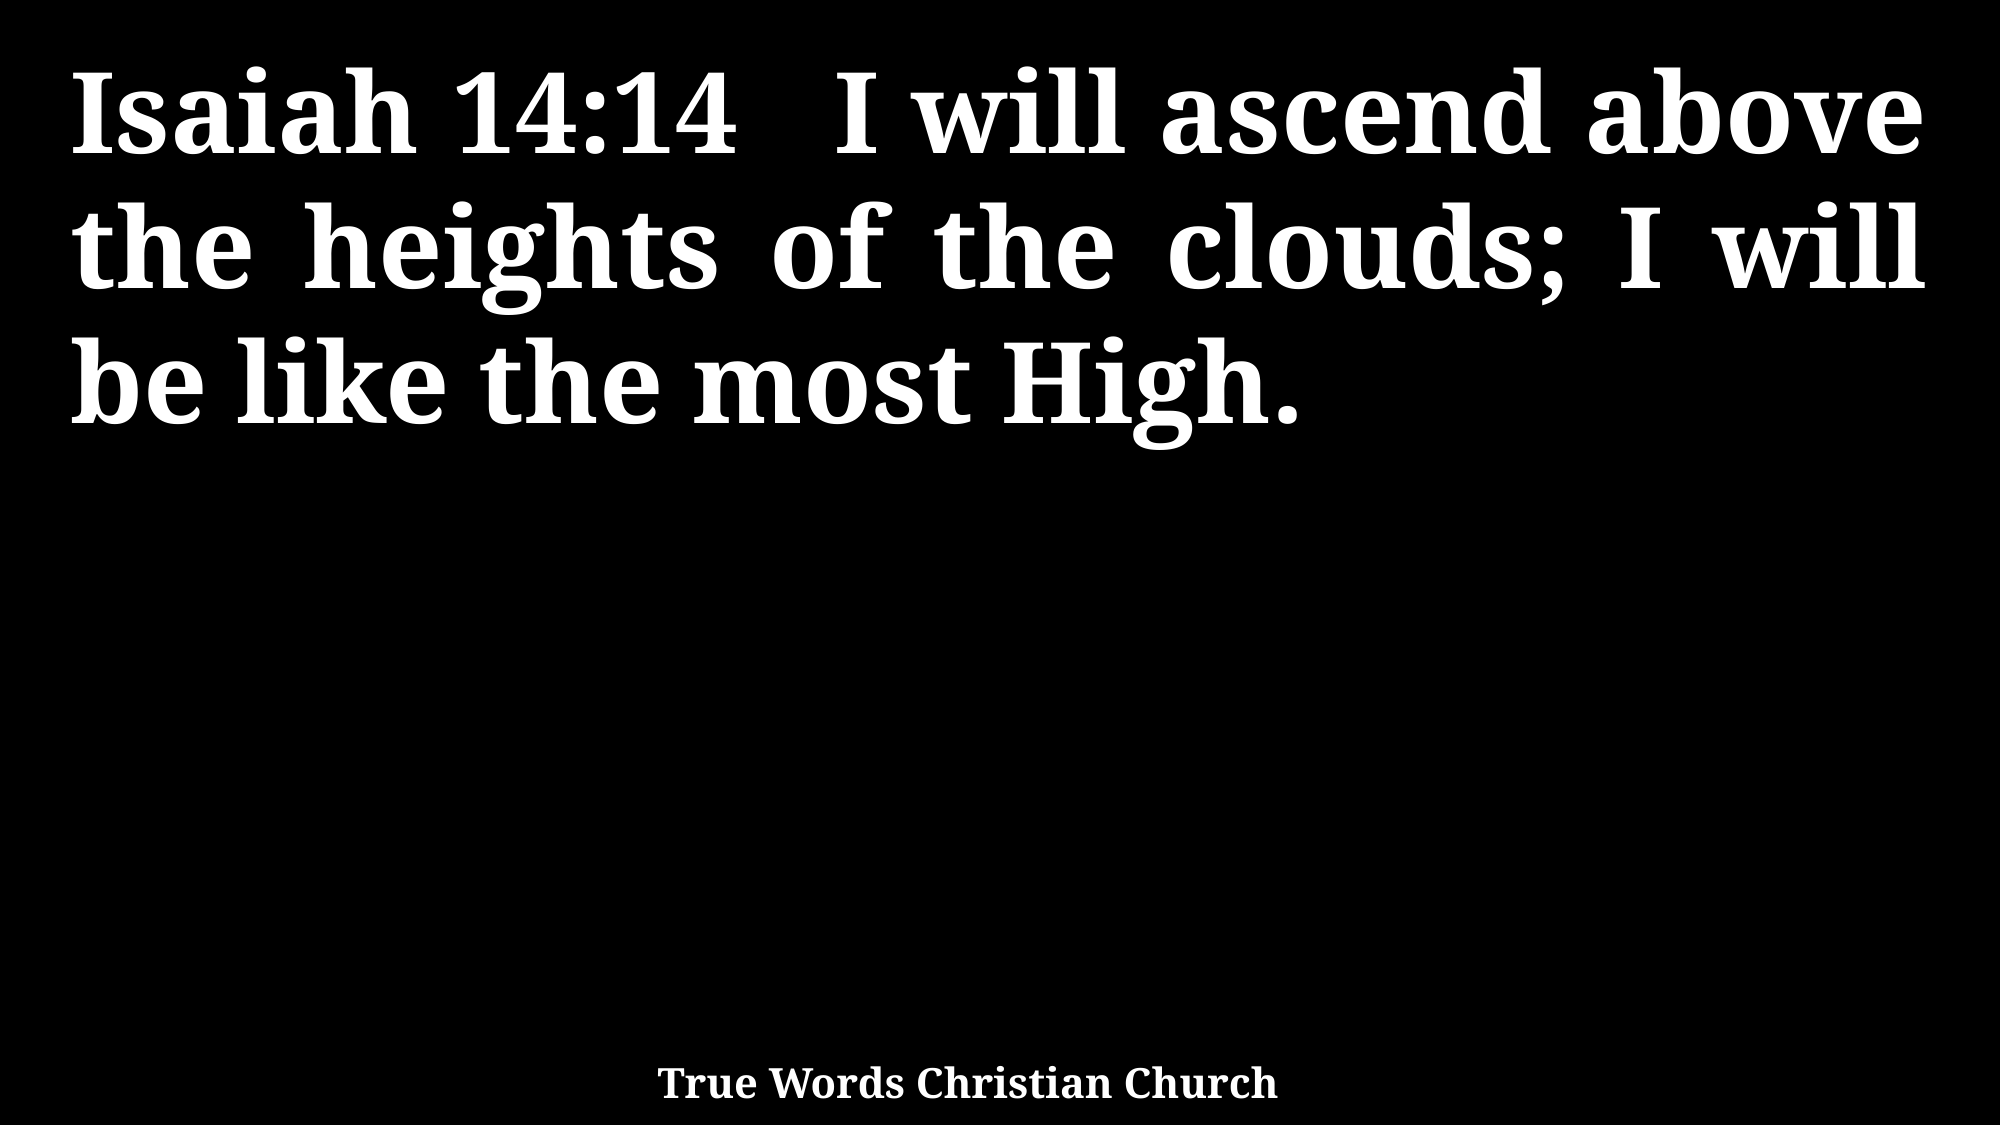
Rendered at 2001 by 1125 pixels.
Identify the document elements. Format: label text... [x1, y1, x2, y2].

text_box Isaiah 14:14 I will ascend above the heights of the clouds; I will be like the most High. [55, 33, 1944, 454]
text_box True Words Christian Church [642, 1049, 1294, 1114]
